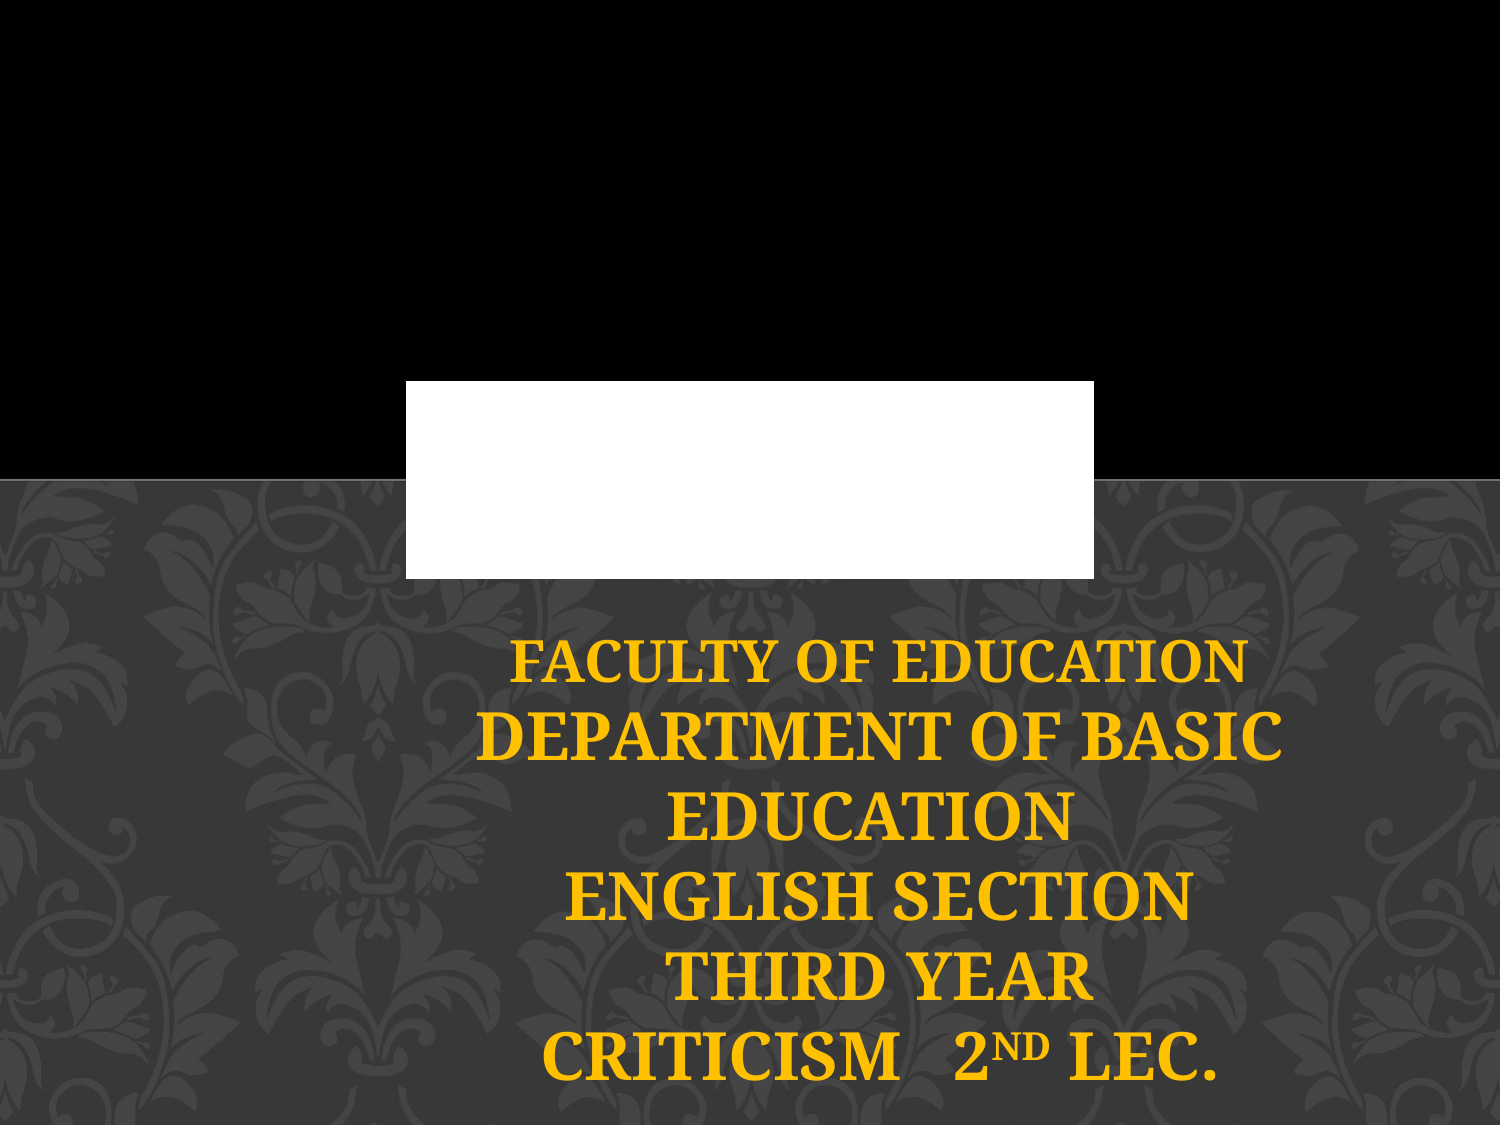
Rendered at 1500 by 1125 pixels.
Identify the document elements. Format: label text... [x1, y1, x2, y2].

title Faculty of Education Department of Basic Education English Section Third Year Criticism 2nd Lec. [318, 202, 1441, 1100]
